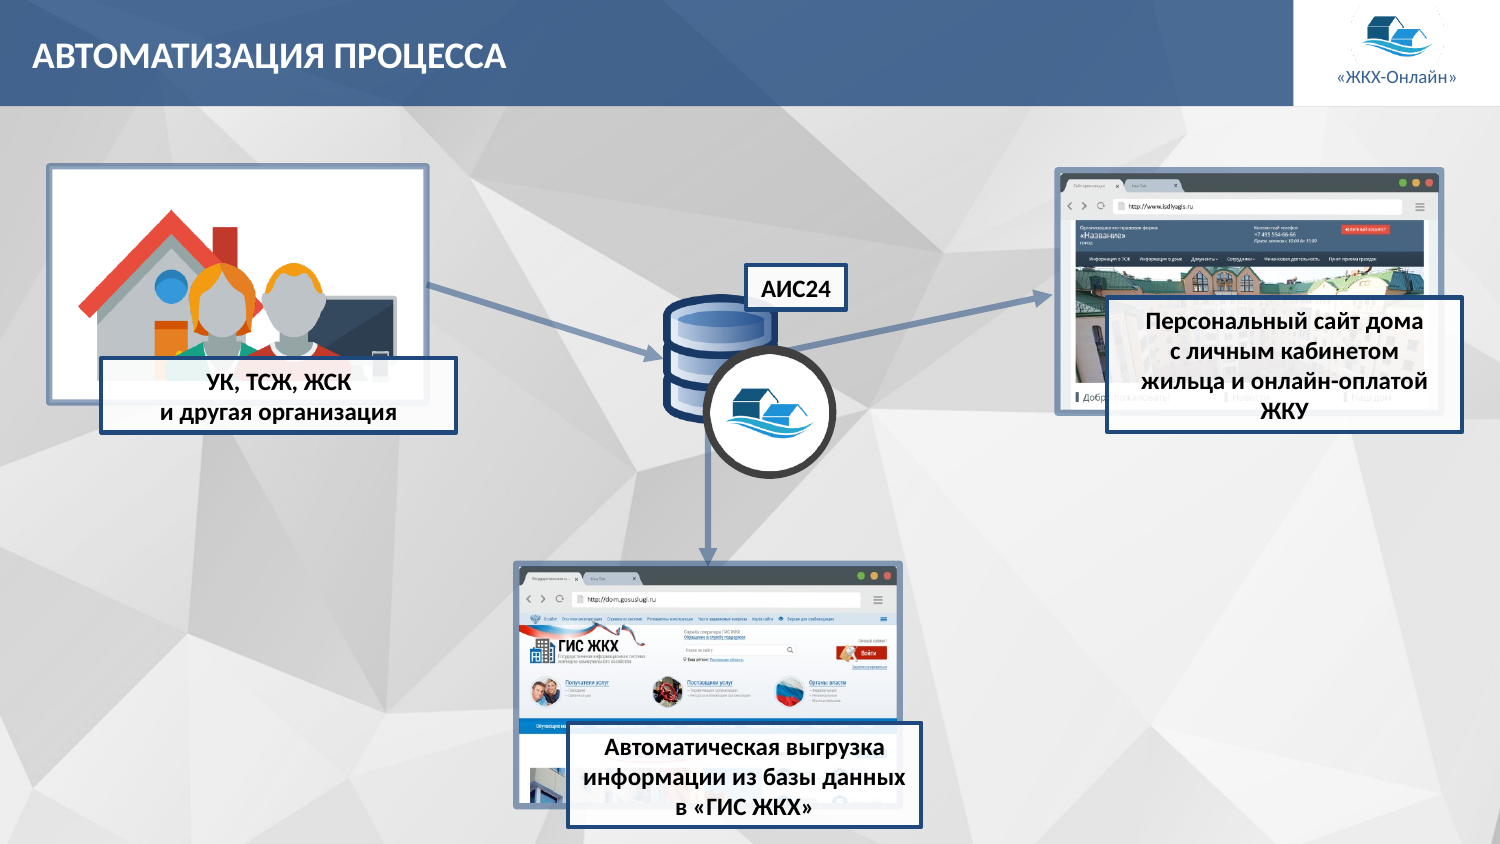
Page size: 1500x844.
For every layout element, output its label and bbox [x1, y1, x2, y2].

text_box [1060, 173, 1463, 435]
text_box [519, 566, 923, 829]
text_box [426, 284, 658, 360]
picture [0, 0, 1500, 844]
text_box [663, 264, 848, 480]
text_box [49, 166, 457, 434]
text_box [852, 294, 1053, 355]
text_box [1293, 0, 1500, 107]
